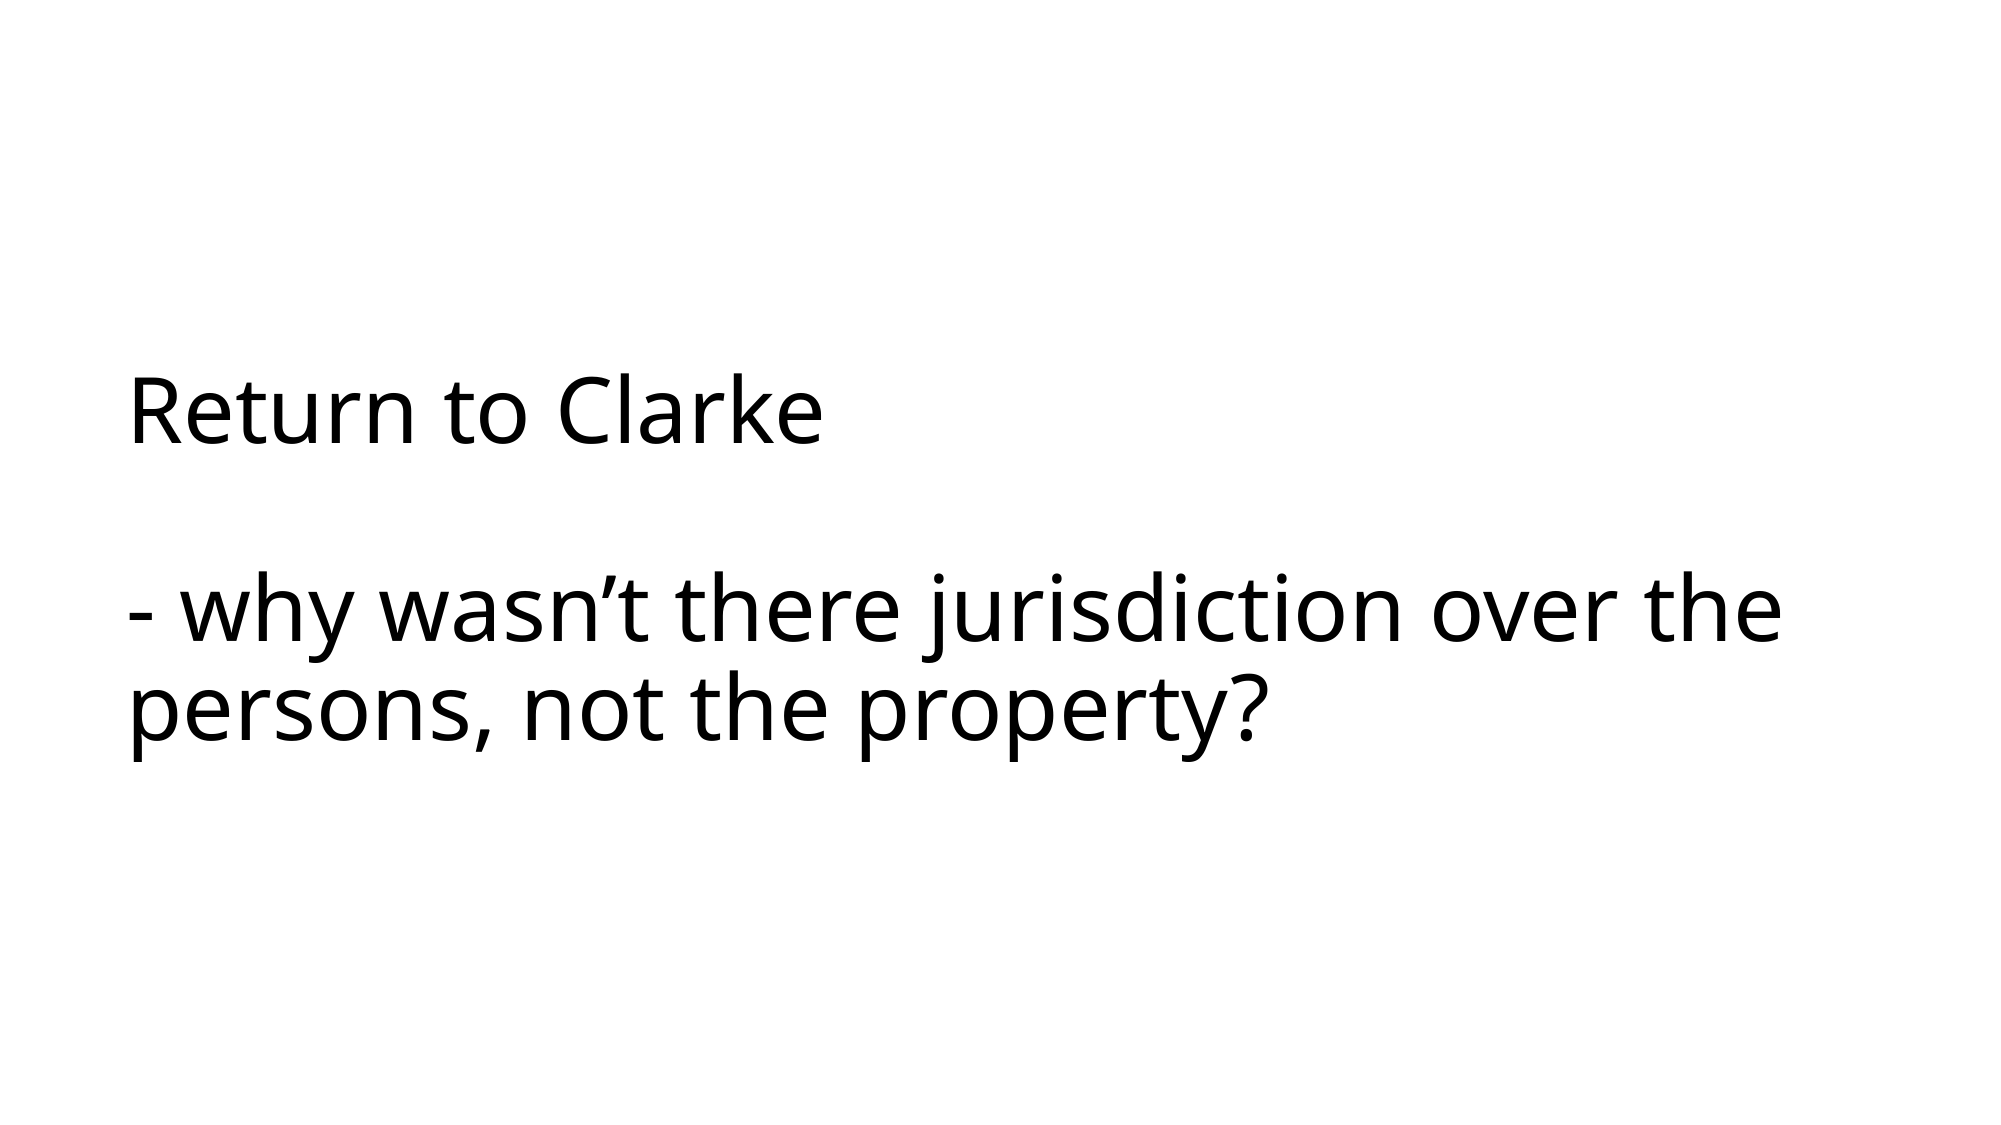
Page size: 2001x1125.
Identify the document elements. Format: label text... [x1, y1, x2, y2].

title Return to Clarke - why wasn’t there jurisdiction over the persons, not the property? [111, 59, 1863, 1065]
